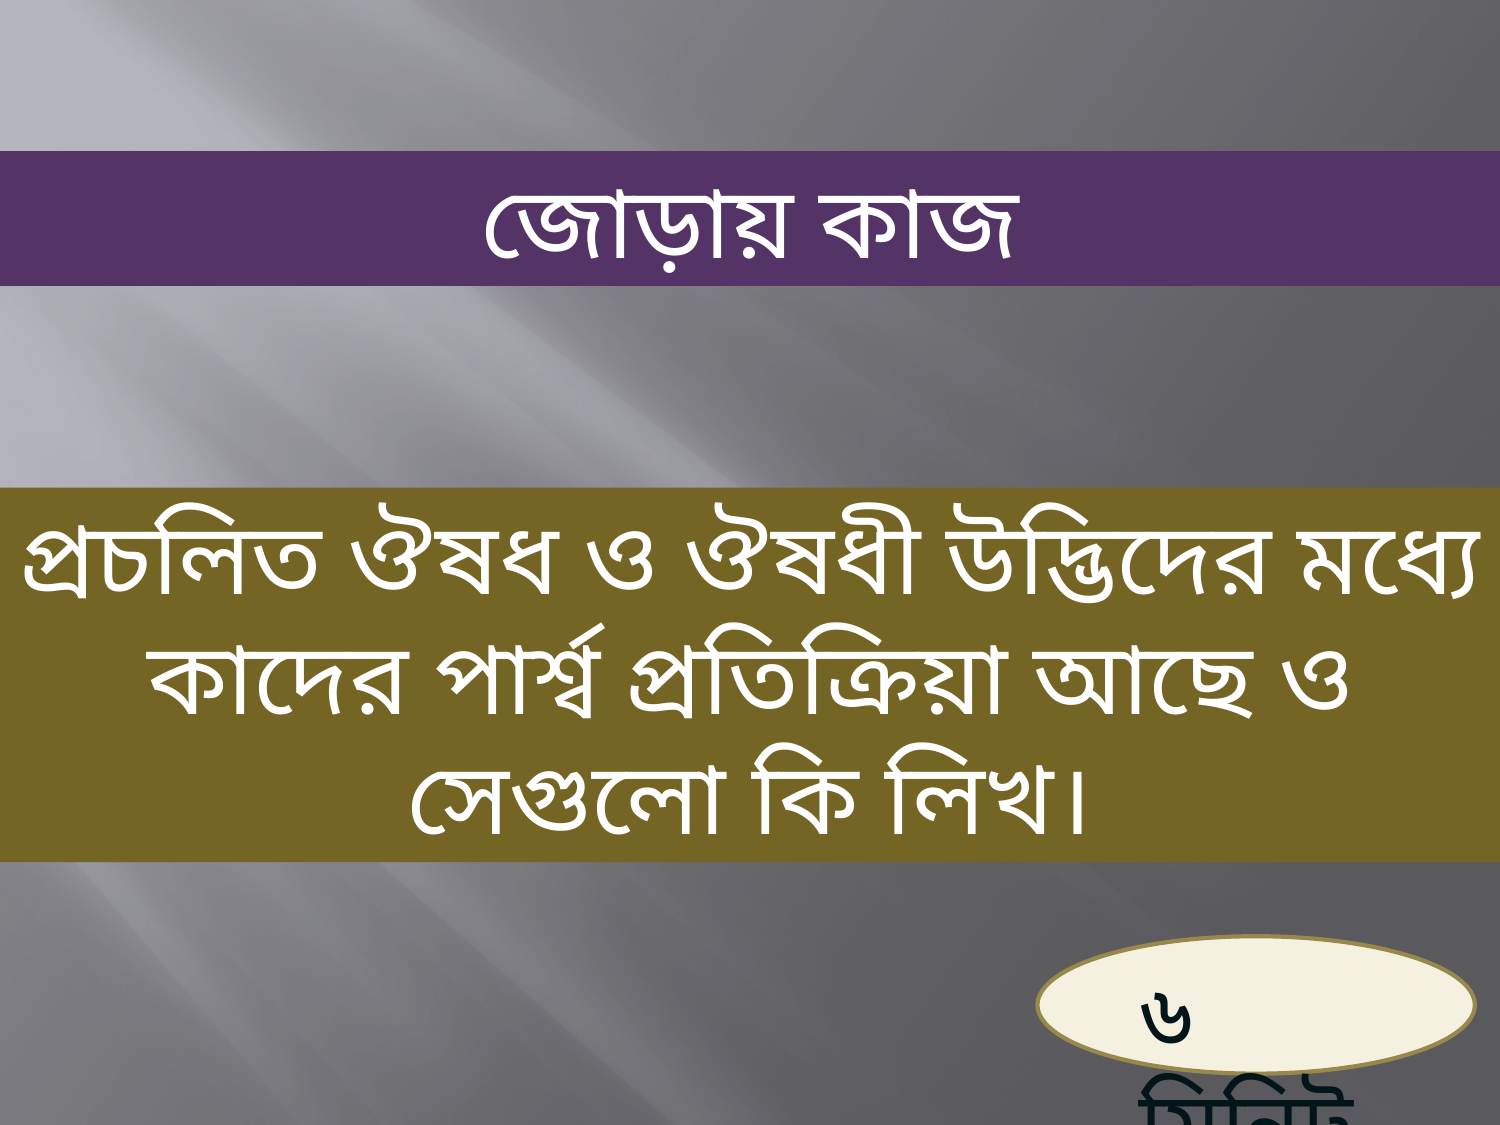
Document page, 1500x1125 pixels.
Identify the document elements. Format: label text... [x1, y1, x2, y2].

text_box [1037, 935, 1476, 1076]
text_box জোড়ায় কাজ [0, 151, 1500, 286]
text_box প্রচলিত ঔষধ ও ঔষধী উদ্ভিদের মধ্যে কাদের পার্শ্ব প্রতিক্রিয়া আছে ও সেগুলো কি লিখ। [0, 487, 1500, 863]
